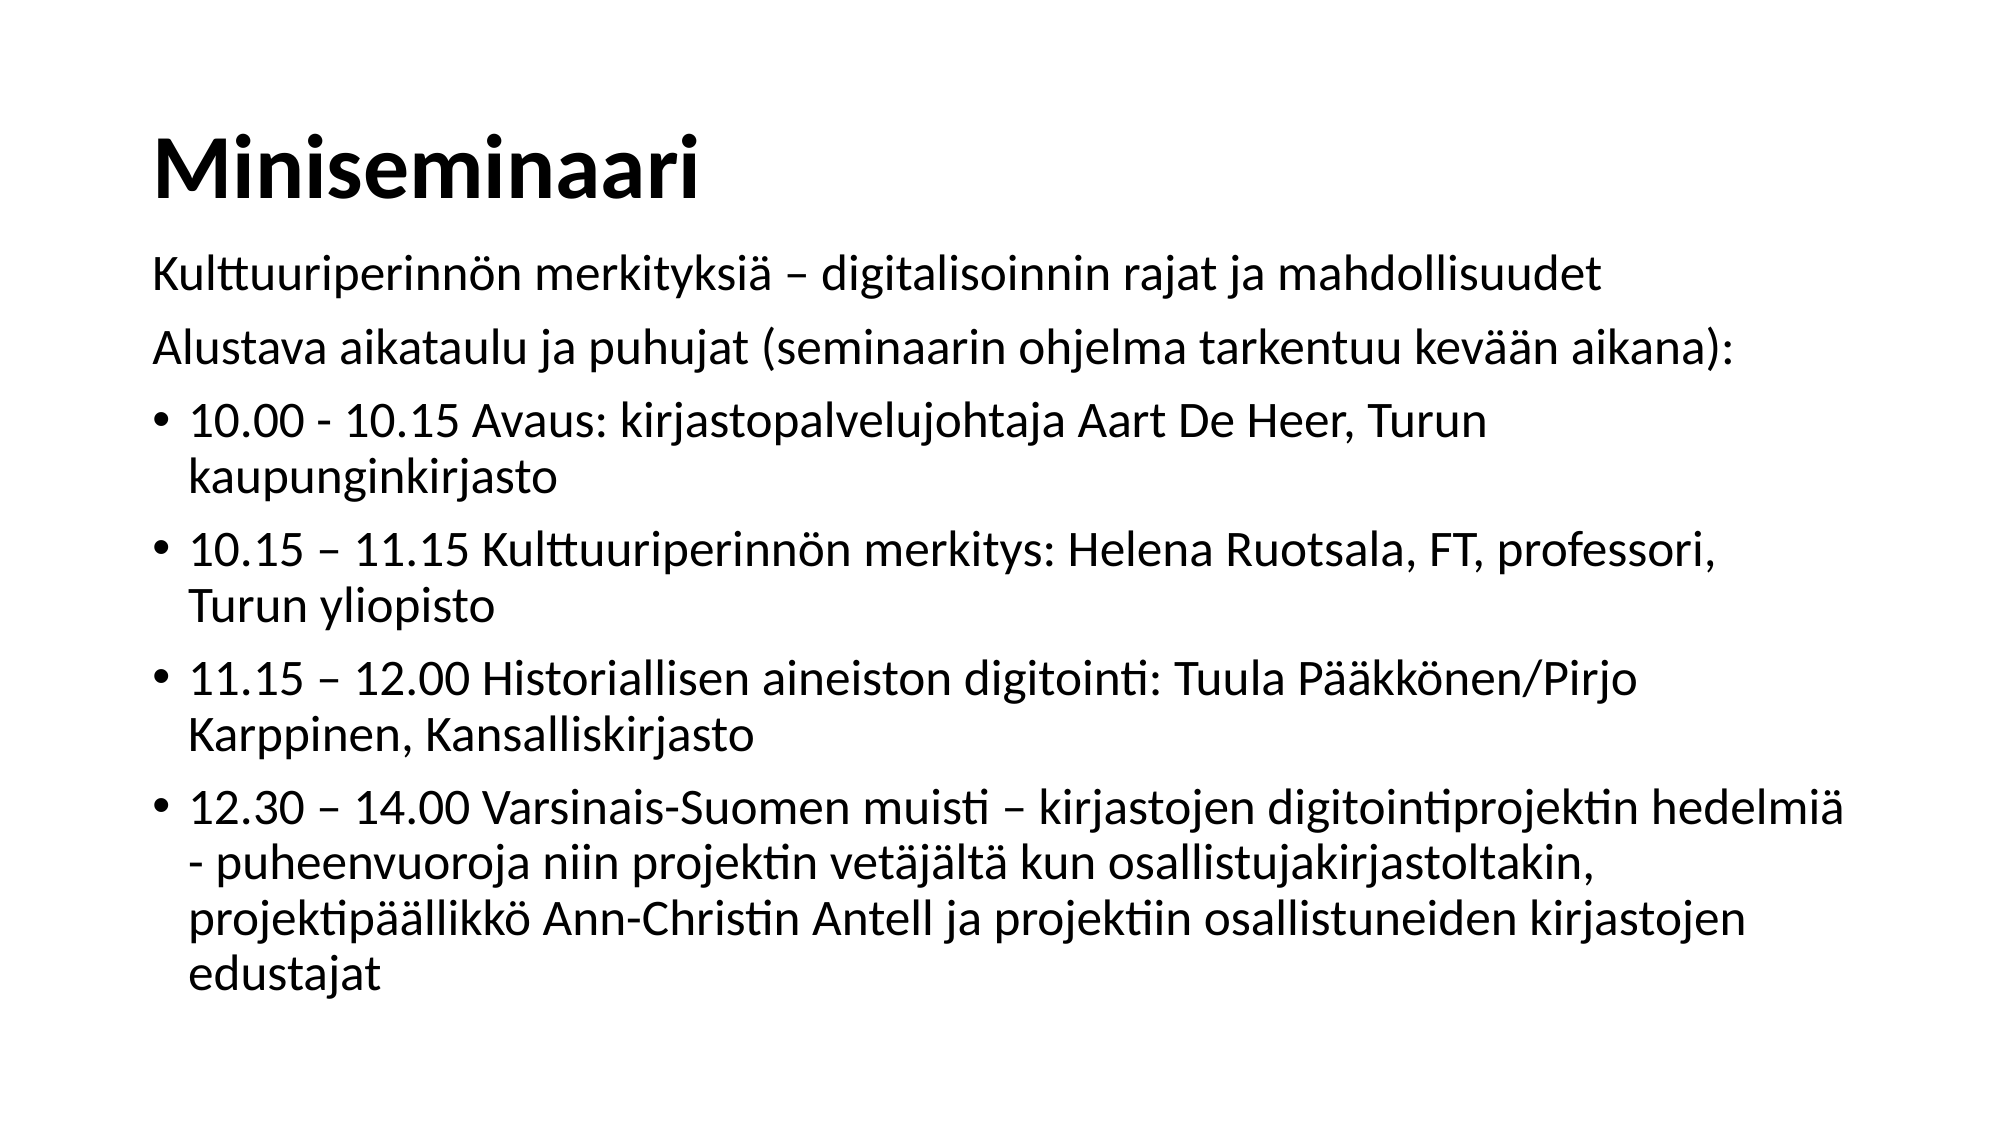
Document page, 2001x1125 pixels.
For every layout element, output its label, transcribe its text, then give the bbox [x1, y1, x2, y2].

list Kulttuuriperinnön merkityksiä – digitalisoinnin rajat ja mahdollisuudet Alustava aikataulu ja puhujat (seminaarin ohjelma tarkentuu kevään aikana): 10.00 - 10.15 Avaus: kirjastopalvelujohtaja Aart De Heer, Turun kaupunginkirjasto 10.15 – 11.15 Kulttuuriperinnön merkitys: Helena Ruotsala, FT, professori, Turun yliopisto 11.15 – 12.00 Historiallisen aineiston digitointi: Tuula Pääkkönen/Pirjo Karppinen, Kansalliskirjasto 12.30 – 14.00 Varsinais-Suomen muisti – kirjastojen digitointiprojektin hedelmiä - puheenvuoroja niin projektin vetäjältä kun osallistujakirjastoltakin, projektipäällikkö Ann-Christin Antell ja projektiin osallistuneiden kirjastojen edustajat [137, 239, 1863, 1014]
title Miniseminaari [137, 59, 1863, 239]
